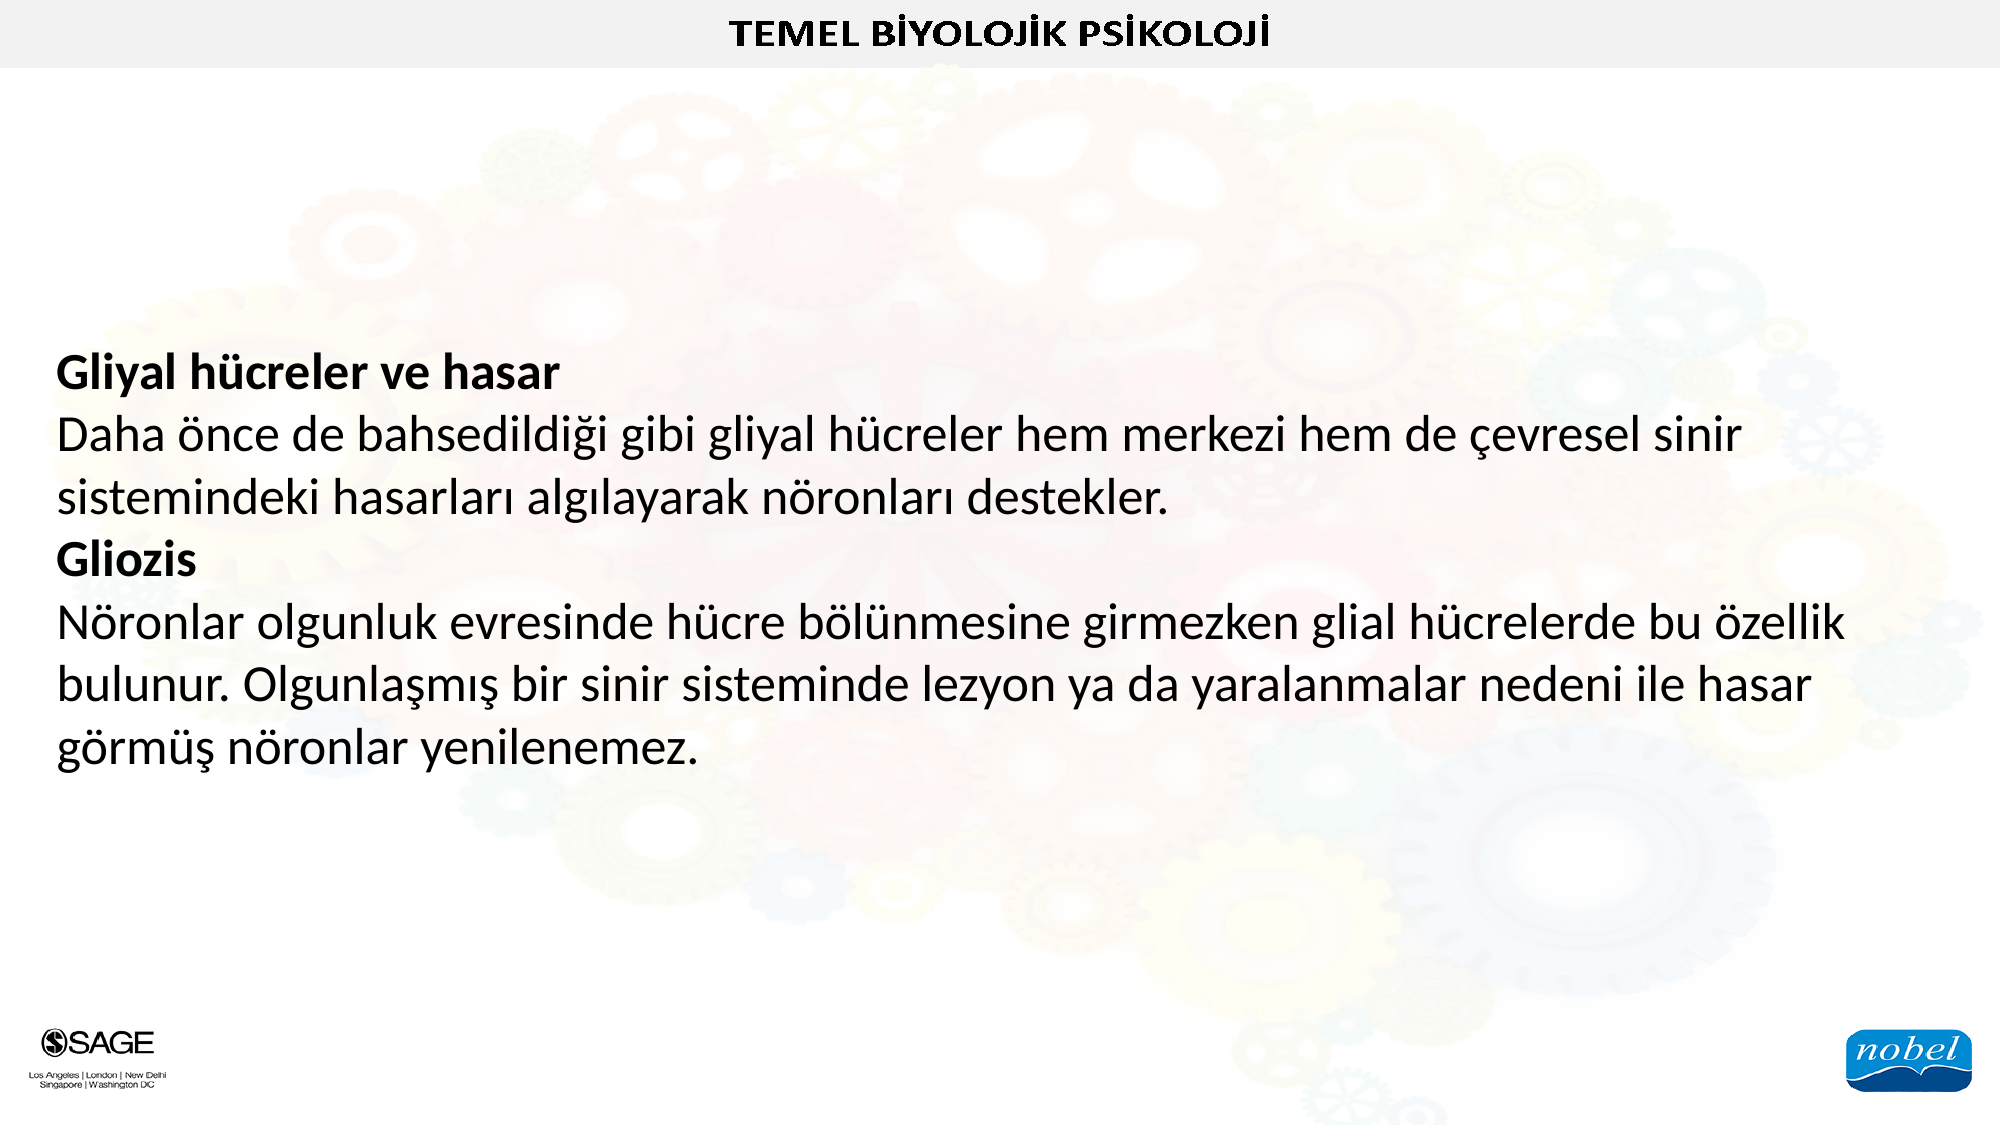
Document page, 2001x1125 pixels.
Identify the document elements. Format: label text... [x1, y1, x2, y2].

text_box Gliyal hücreler ve hasar Daha önce de bahsedildiği gibi gliyal hücreler hem merkezi hem de çevresel sinir sistemindeki hasarları algılayarak nöronları destekler. Gliozis Nöronlar olgunluk evresinde hücre bölünmesine girmezken glial hücrelerde bu özellik bulunur. Olgunlaşmış bir sinir sisteminde lezyon ya da yaralanmalar nedeni ile hasar görmüş nöronlar yenilenemez. [41, 329, 1948, 782]
picture [0, 0, 2001, 1125]
